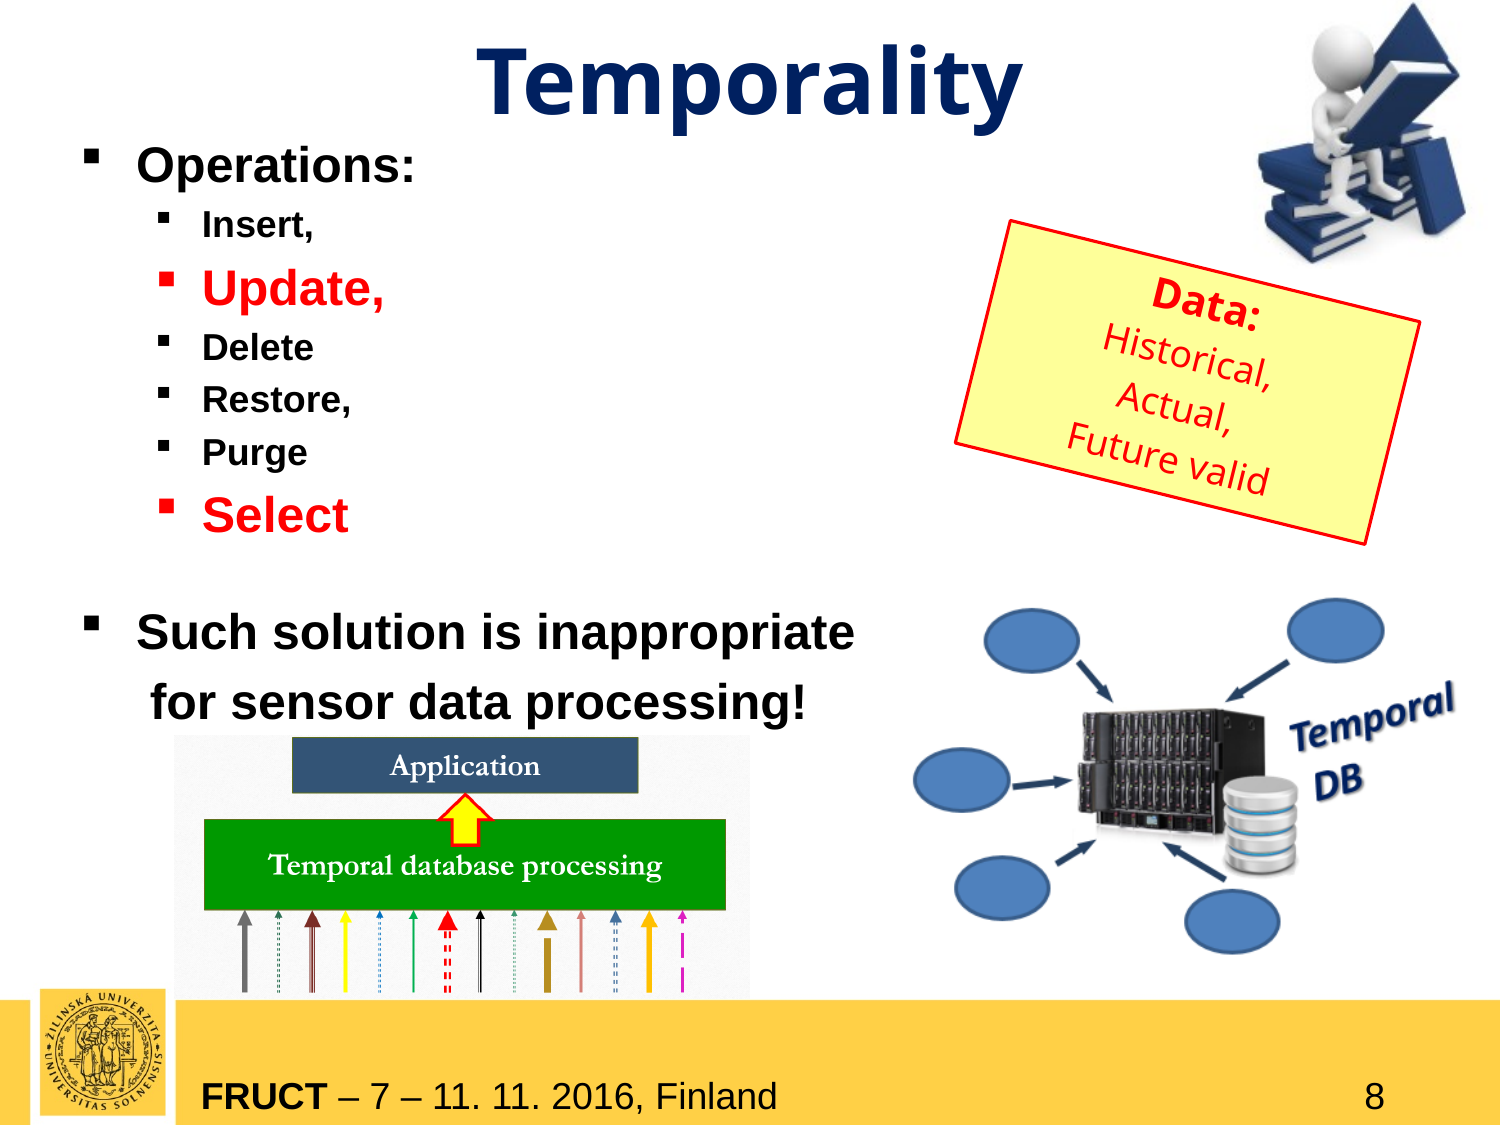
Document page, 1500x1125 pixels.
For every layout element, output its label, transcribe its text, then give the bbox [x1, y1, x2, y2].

title Temporality [75, 7, 1222, 125]
picture [0, 0, 1500, 1125]
text_box Data: Historical, Actual, Future valid [955, 220, 1420, 545]
list Operations: Insert, Update, Delete Restore, Purge Select Such solution is inappropriate for sensor data processing! [64, 125, 1415, 953]
